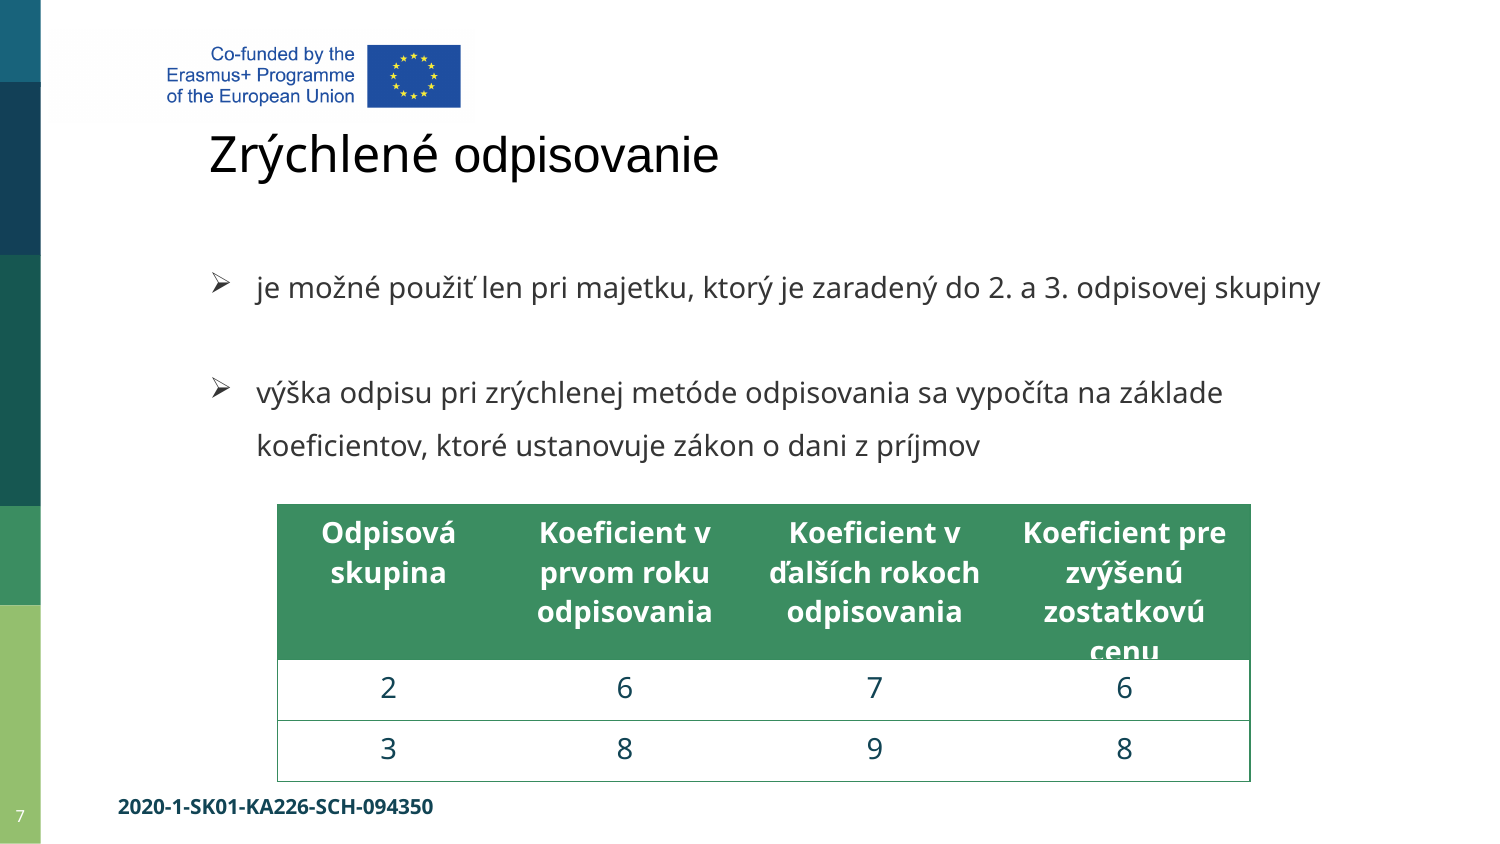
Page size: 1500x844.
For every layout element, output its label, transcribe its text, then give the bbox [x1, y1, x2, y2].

table_cell 9 [750, 721, 1000, 781]
table_cell 2 [278, 660, 500, 720]
table_cell 8 [500, 721, 750, 781]
table_cell 6 [1000, 660, 1249, 720]
table_header Koeficient v prvom roku odpisovania [500, 505, 750, 659]
text_box Zrýchlené odpisovanie [194, 114, 904, 190]
table_cell 6 [500, 660, 750, 720]
table_cell 8 [1000, 721, 1249, 781]
table_header Koeficient v ďalších rokoch odpisovania [750, 505, 1000, 659]
table_cell 7 [750, 660, 1000, 720]
table_cell 3 [278, 721, 500, 771]
table_header Koeficient pre zvýšenú zostatkovú cenu [1000, 505, 1249, 659]
table_header Odpisová skupina [278, 505, 500, 659]
picture [48, 28, 475, 124]
text_box 2020-1-SK01-KA226-SCH-094350 [0, 771, 581, 841]
text_box je možné použiť len pri majetku, ktorý je zaradený do 2. a 3. odpisovej skupiny výška odpisu pri zrýchlenej metóde odpisovania sa vypočíta na základe koeficientov, ktoré ustanovuje zákon o dani z príjmov [194, 244, 1376, 575]
